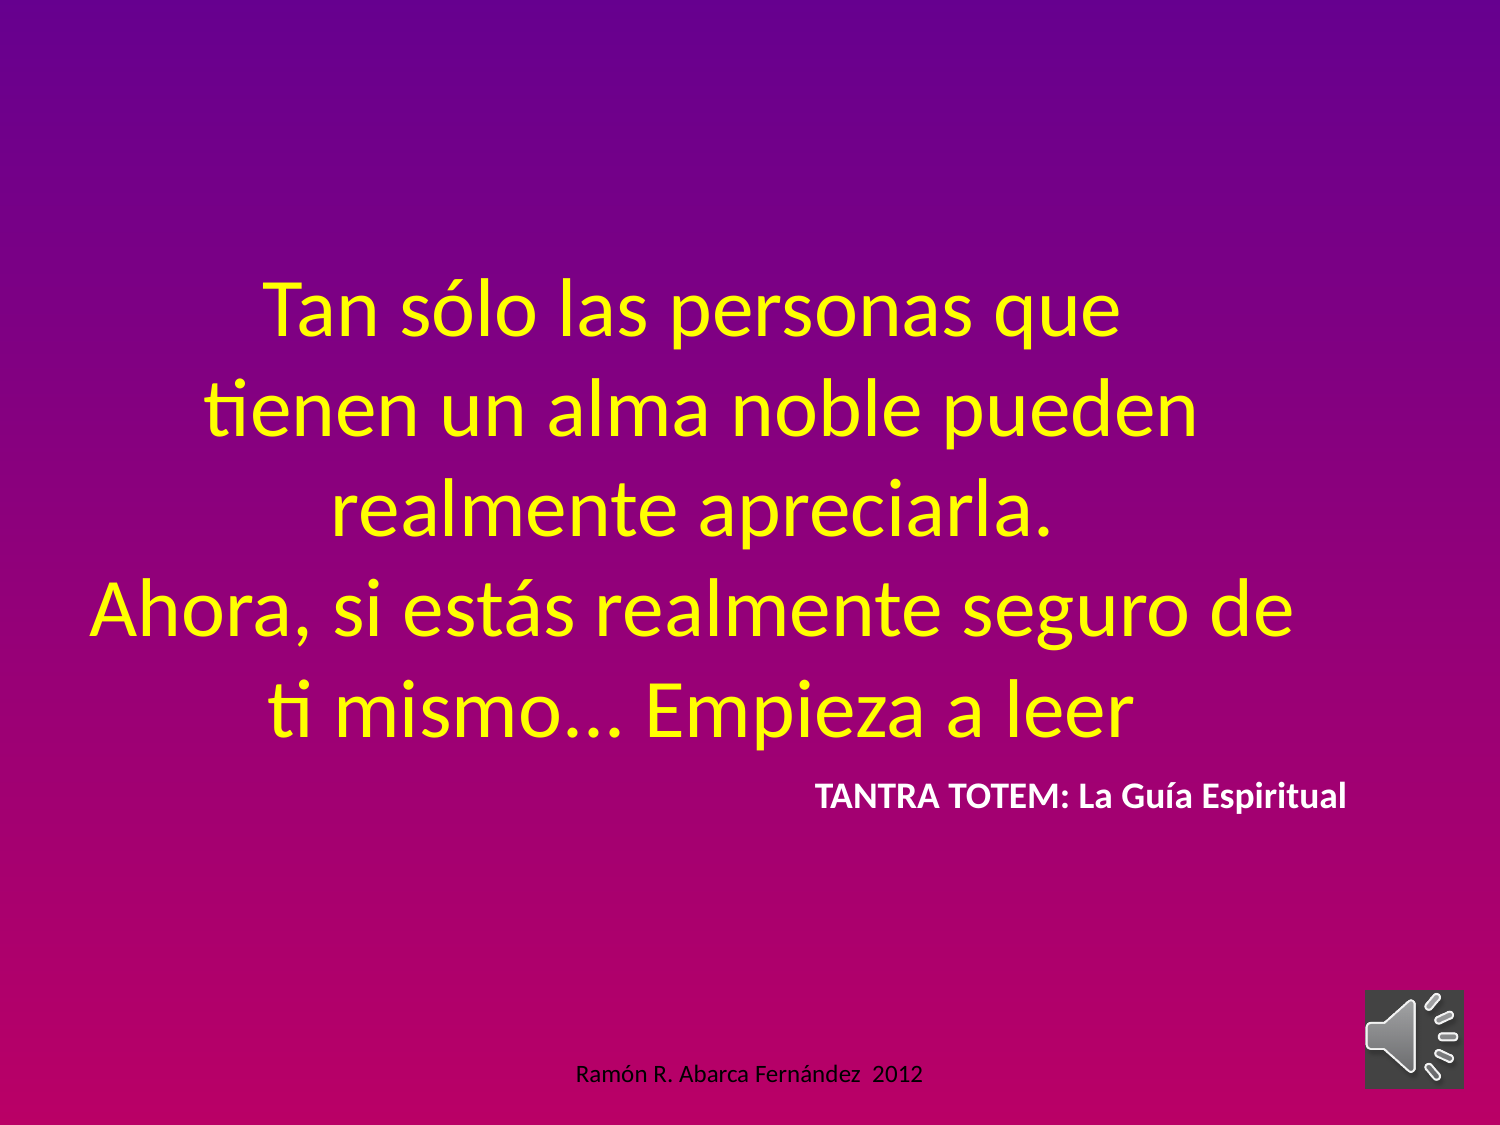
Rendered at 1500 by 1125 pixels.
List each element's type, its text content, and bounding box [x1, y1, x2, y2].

picture [1364, 989, 1465, 1090]
text_box TANTRA TOTEM: La Guía Espiritual [800, 763, 1363, 823]
title Tan sólo las personas que tienen un alma noble pueden realmente apreciarla. Ahora, si estás realmente seguro de ti mismo... Empieza a leer [64, 243, 1340, 764]
footer Ramón R. Abarca Fernández 2012 [512, 1042, 988, 1103]
